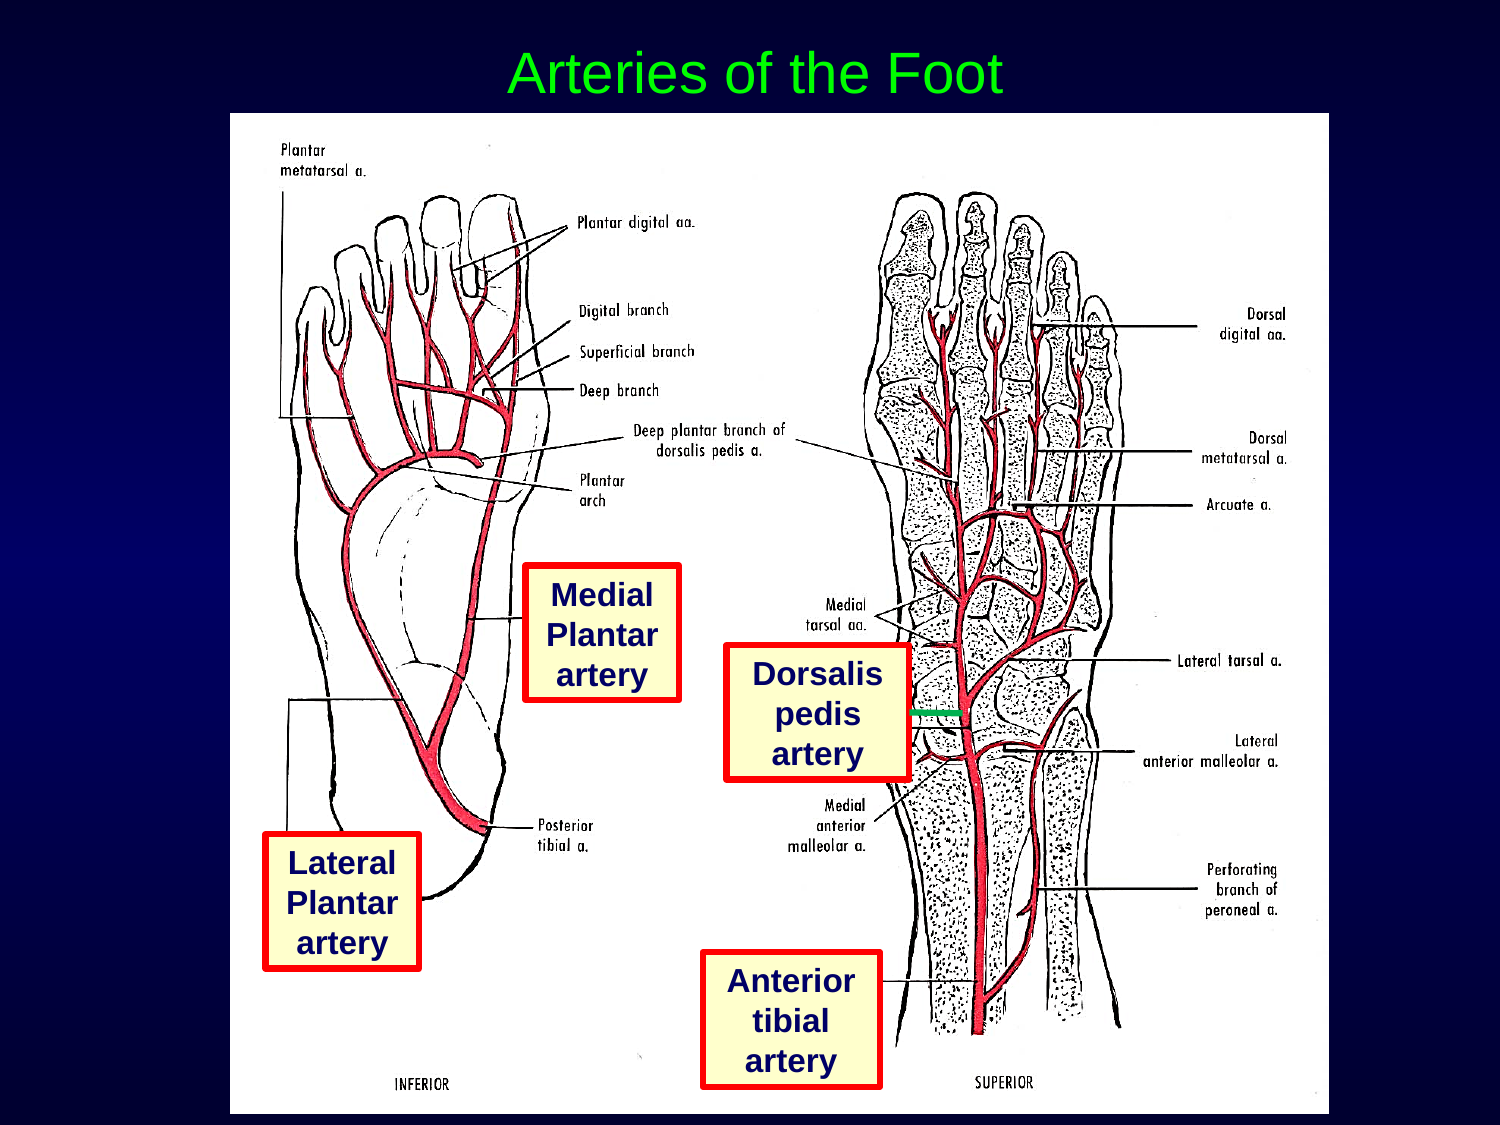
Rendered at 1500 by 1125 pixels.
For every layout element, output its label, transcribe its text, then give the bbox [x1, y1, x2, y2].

picture [229, 113, 1330, 1114]
text_box Arteries of the Foot [492, 27, 1019, 112]
